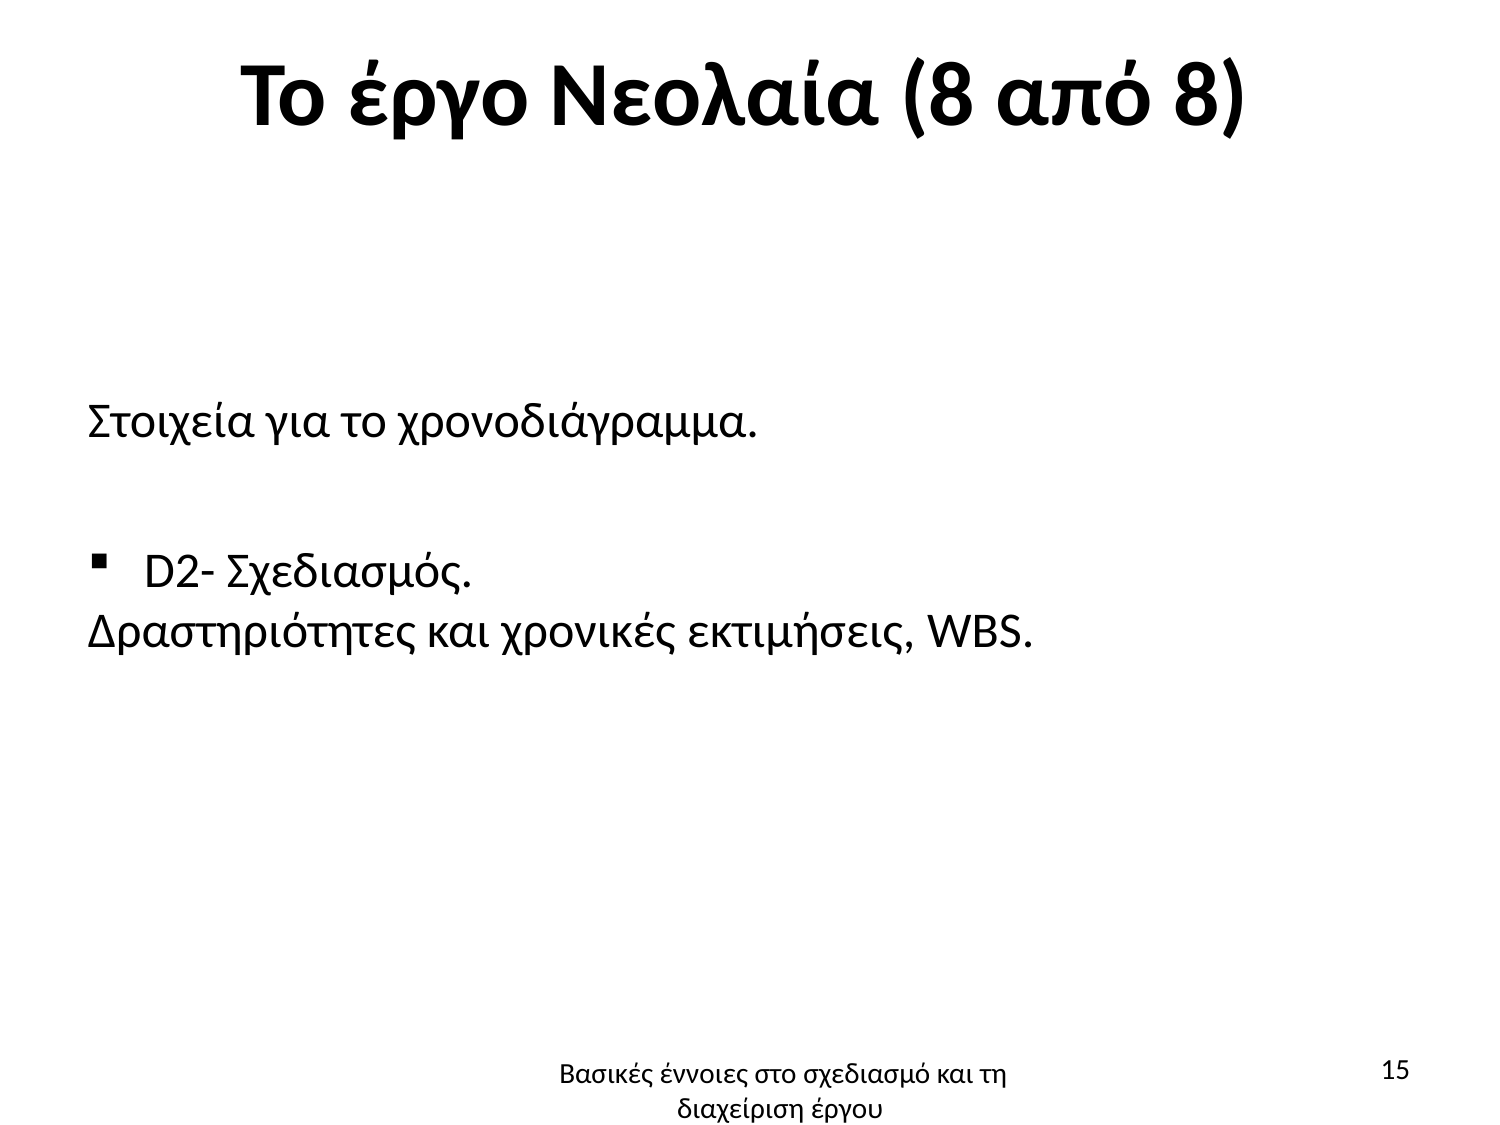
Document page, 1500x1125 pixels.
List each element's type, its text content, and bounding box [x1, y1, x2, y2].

text_box 15 [1074, 1042, 1425, 1103]
text_box Βασικές έννοιες στο σχεδιασμό και τη διαχείριση έργου [521, 1046, 1046, 1125]
title Το έργο Νεολαία (8 από 8) [64, 13, 1425, 161]
text_box Στοιχεία για το χρονοδιάγραμμα. D2- Σχεδιασμός. Δραστηριότητες και χρονικές εκτιμήσεις, WBS. [73, 349, 1422, 755]
